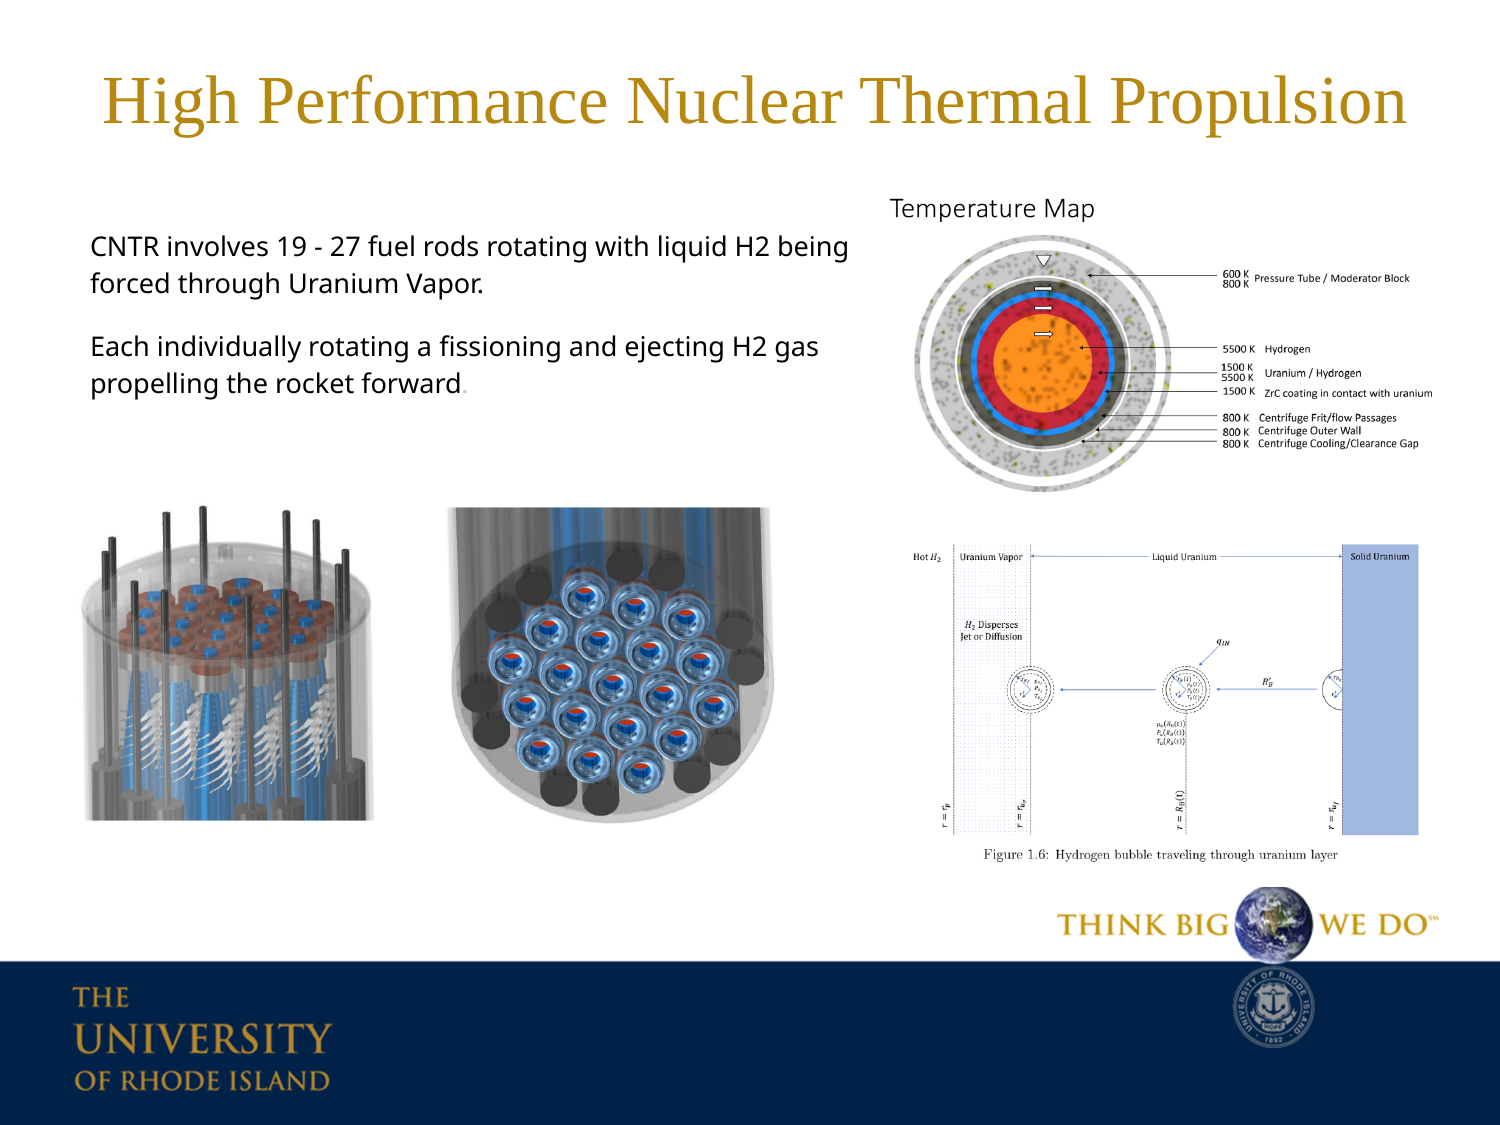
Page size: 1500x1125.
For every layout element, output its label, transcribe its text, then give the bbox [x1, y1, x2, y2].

title High Performance Nuclear Thermal Propulsion [75, 50, 1438, 217]
picture [0, 0, 1500, 1125]
list CNTR involves 19 - 27 fuel rods rotating with liquid H2 being forced through Uranium Vapor. Each individually rotating a fissioning and ejecting H2 gas propelling the rocket forward. [75, 217, 873, 442]
